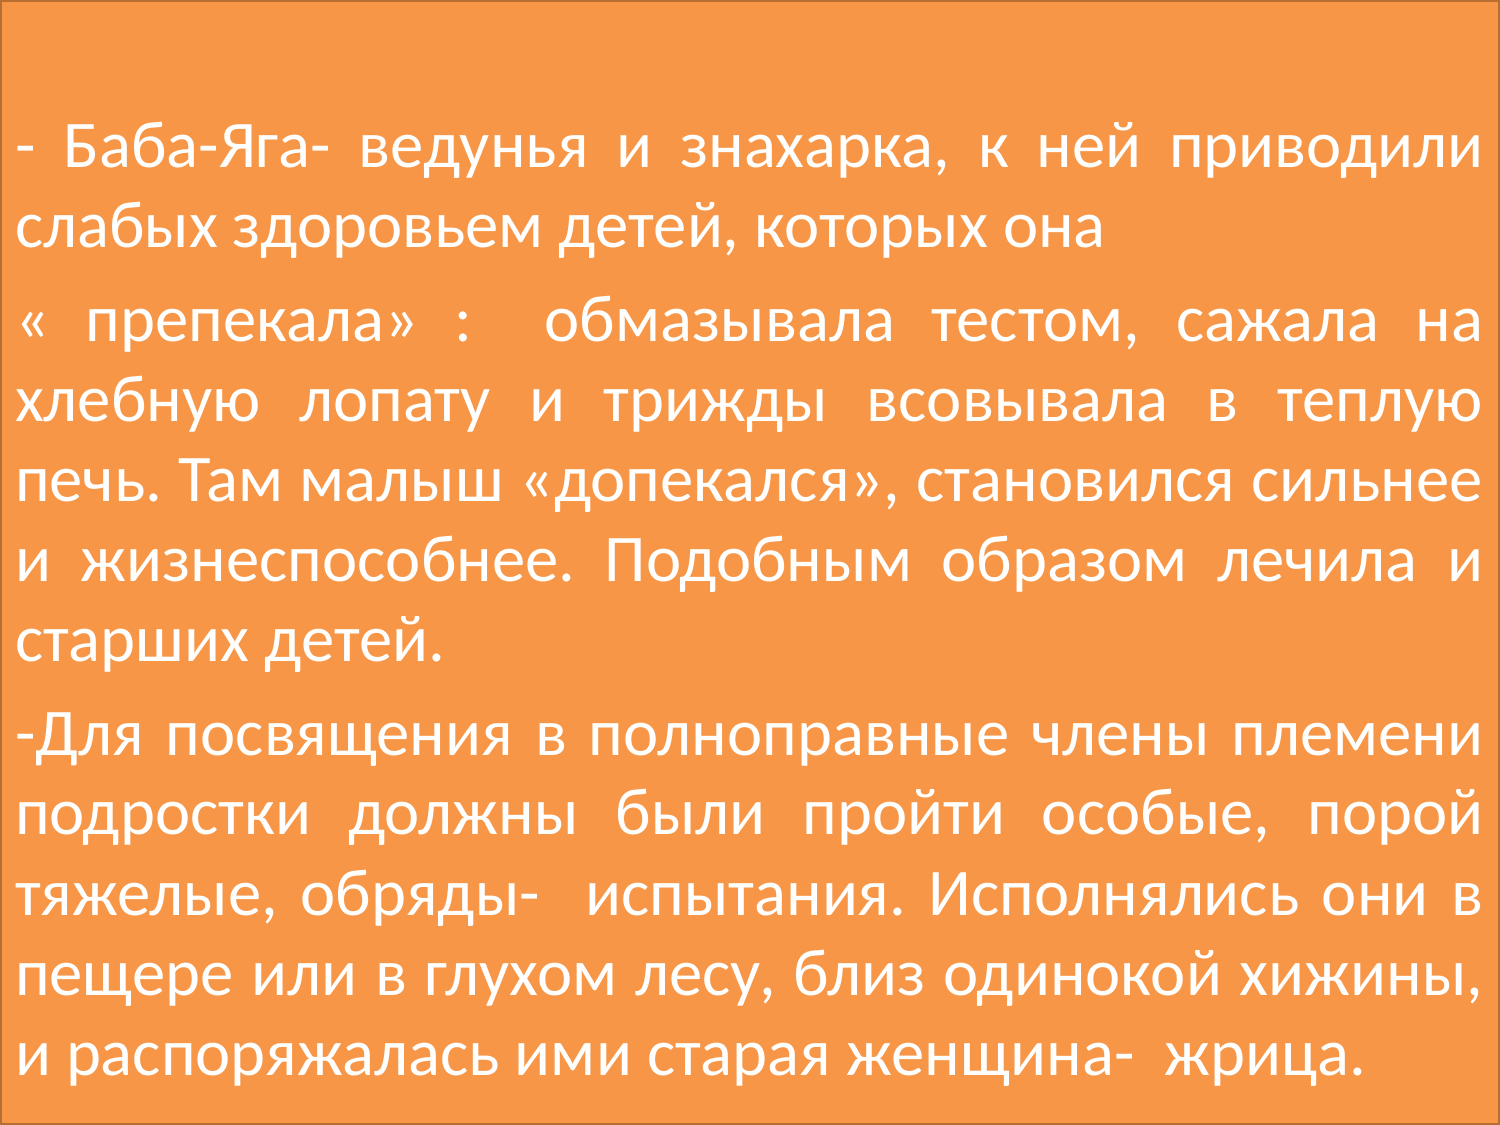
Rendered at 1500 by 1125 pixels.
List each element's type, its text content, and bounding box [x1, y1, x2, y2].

list - Баба-Яга- ведунья и знахарка, к ней приводили слабых здоровьем детей, которых она « препекала» : обмазывала тестом, сажала на хлебную лопату и трижды всовывала в теплую печь. Там малыш «допекался», становился сильнее и жизнеспособнее. Подобным образом лечила и старших детей. -Для посвящения в полноправные члены племени подростки должны были пройти особые, порой тяжелые, обряды- испытания. Исполнялись они в пещере или в глухом лесу, близ одинокой хижины, и распоряжалась ими старая женщина- жрица. [0, 0, 1500, 1125]
